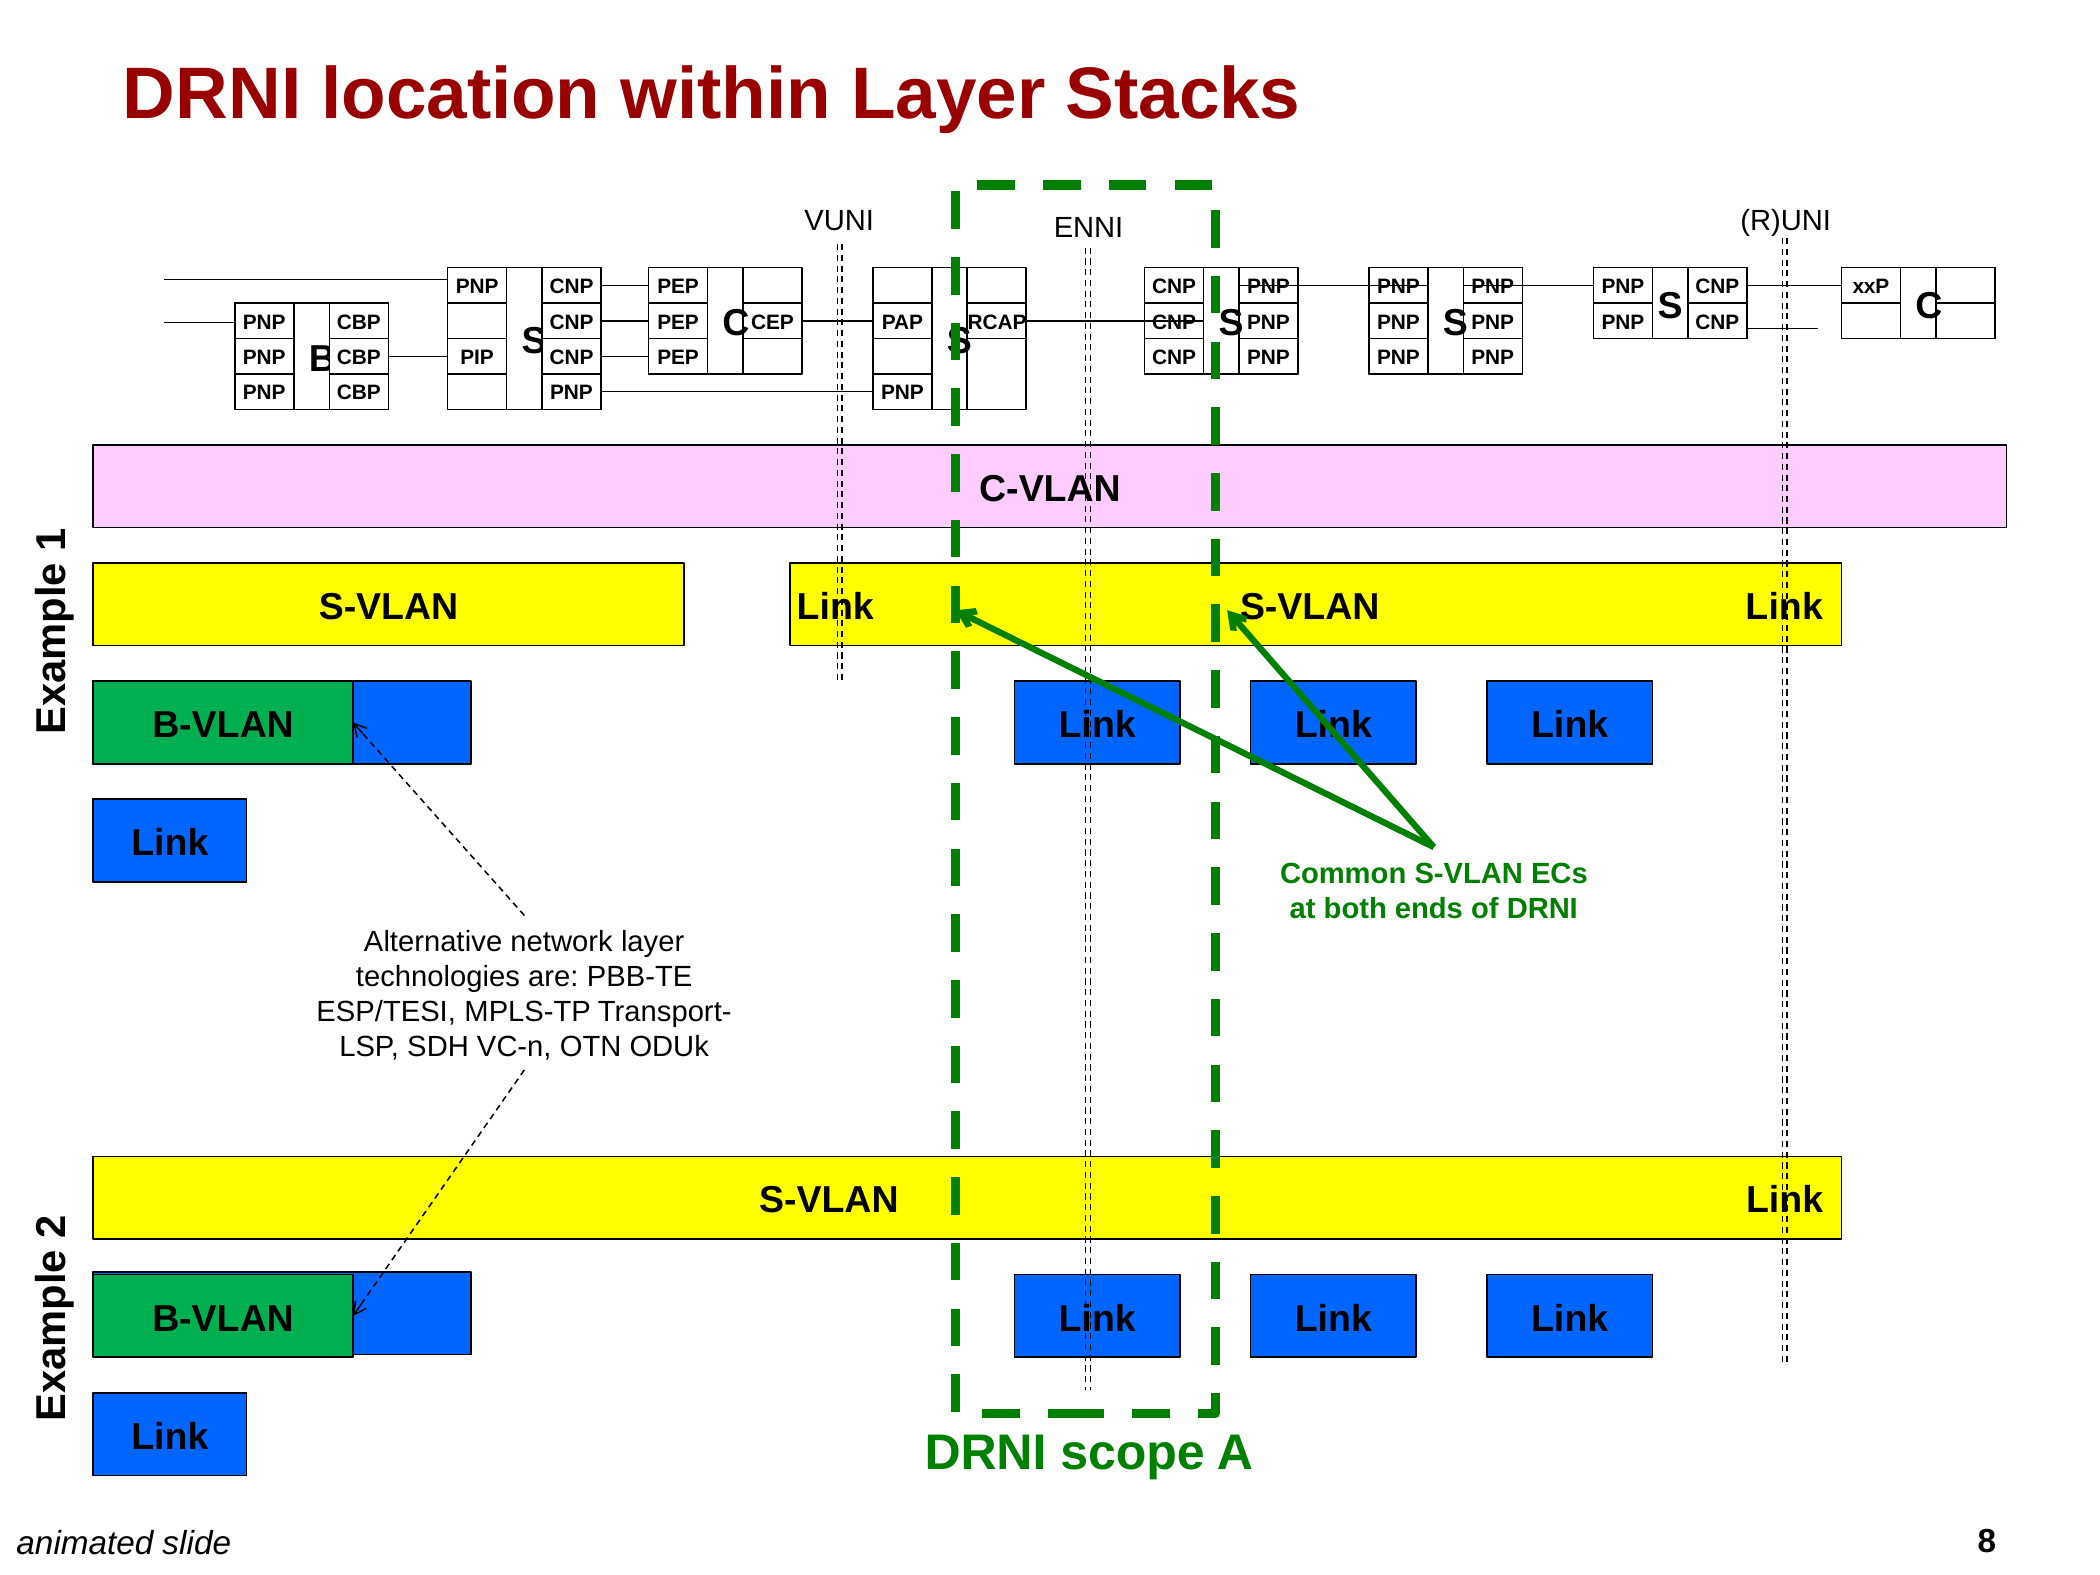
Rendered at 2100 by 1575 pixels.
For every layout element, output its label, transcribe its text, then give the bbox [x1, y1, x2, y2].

text_box C-VLAN [93, 444, 833, 528]
text_box PNP [1239, 303, 1298, 338]
text_box PNP [1593, 303, 1653, 339]
text_box PEP [648, 338, 707, 374]
text_box [1841, 304, 1900, 339]
text_box (R)UNI [1725, 194, 1847, 244]
text_box S [1216, 267, 1239, 374]
text_box C [1900, 267, 1936, 339]
text_box PNP [1239, 267, 1298, 285]
text_box Common S-VLAN ECs at both ends of DRNI [1250, 847, 1617, 932]
text_box [872, 267, 931, 303]
text_box S-VLAN Link [771, 1156, 955, 1240]
text_box [447, 374, 506, 410]
text_box PNP [1464, 286, 1523, 303]
text_box Link S-VLAN Link [846, 563, 955, 646]
text_box DRNI scope A [909, 1411, 1268, 1487]
text_box Link [1250, 1274, 1417, 1358]
text_box PNP [542, 373, 602, 410]
text_box [1936, 303, 1995, 339]
text_box PNP [1368, 267, 1427, 285]
text_box PNP [1368, 338, 1427, 374]
text_box CNP [542, 267, 602, 303]
text_box VUNI [789, 194, 889, 244]
text_box C-VLAN [1216, 444, 1777, 528]
text_box CNP [542, 338, 602, 373]
text_box PNP [872, 373, 932, 410]
text_box [743, 267, 802, 303]
text_box [447, 304, 506, 338]
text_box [1086, 853, 1090, 1391]
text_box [1091, 322, 1096, 333]
text_box C-VLAN [846, 444, 955, 528]
text_box PEP [648, 267, 707, 303]
text_box CEP [743, 303, 802, 339]
text_box S [931, 267, 955, 410]
text_box CNP [1687, 267, 1747, 303]
text_box B [293, 303, 330, 410]
text_box S-VLAN Link [1791, 1156, 1842, 1240]
text_box Link [1487, 1274, 1653, 1358]
text_box Link S-VLAN Link [790, 563, 833, 646]
text_box C-VLAN [1791, 444, 2007, 528]
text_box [1086, 329, 1090, 609]
text_box PNP [1368, 286, 1427, 303]
text_box CNP [1687, 303, 1747, 339]
text_box CNP [542, 303, 602, 338]
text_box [955, 610, 1435, 847]
text_box [1936, 267, 1995, 303]
text_box [872, 339, 931, 373]
text_box C [707, 267, 743, 374]
text_box xxP [1841, 267, 1900, 304]
text_box PNP [1464, 303, 1523, 338]
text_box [92, 680, 767, 1476]
text_box CBP [329, 338, 389, 374]
title DRNI location within Layer Stacks [104, 36, 1995, 237]
text_box PNP [234, 303, 293, 338]
text_box Example 2 [16, 1200, 81, 1437]
text_box PNP [447, 267, 507, 304]
text_box S [1653, 267, 1687, 339]
text_box PNP [1368, 303, 1427, 338]
text_box Link S-VLAN Link [1791, 563, 1842, 646]
text_box PEP [648, 303, 707, 338]
text_box animated slide [1, 1513, 247, 1569]
text_box PNP [1239, 286, 1298, 303]
text_box [955, 853, 1216, 1411]
text_box PIP [447, 338, 506, 374]
text_box PNP [234, 338, 293, 373]
text_box S [506, 267, 542, 410]
text_box PAP [872, 303, 932, 339]
text_box PNP [234, 373, 293, 410]
text_box Link S-VLAN Link [1216, 563, 1777, 646]
text_box S-VLAN [93, 563, 684, 646]
text_box Link [1487, 681, 1653, 764]
text_box PNP [1239, 338, 1298, 374]
text_box PNP [1464, 267, 1523, 285]
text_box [1086, 253, 1090, 320]
text_box CBP [329, 303, 389, 338]
text_box S-VLAN Link [1216, 1156, 1777, 1240]
text_box [743, 339, 802, 374]
text_box S [1427, 267, 1464, 374]
text_box Example 1 [16, 513, 81, 750]
text_box PNP [1593, 267, 1653, 303]
text_box PNP [1464, 338, 1523, 374]
text_box CBP [330, 374, 389, 410]
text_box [1079, 322, 1085, 610]
text_box [955, 185, 1216, 609]
